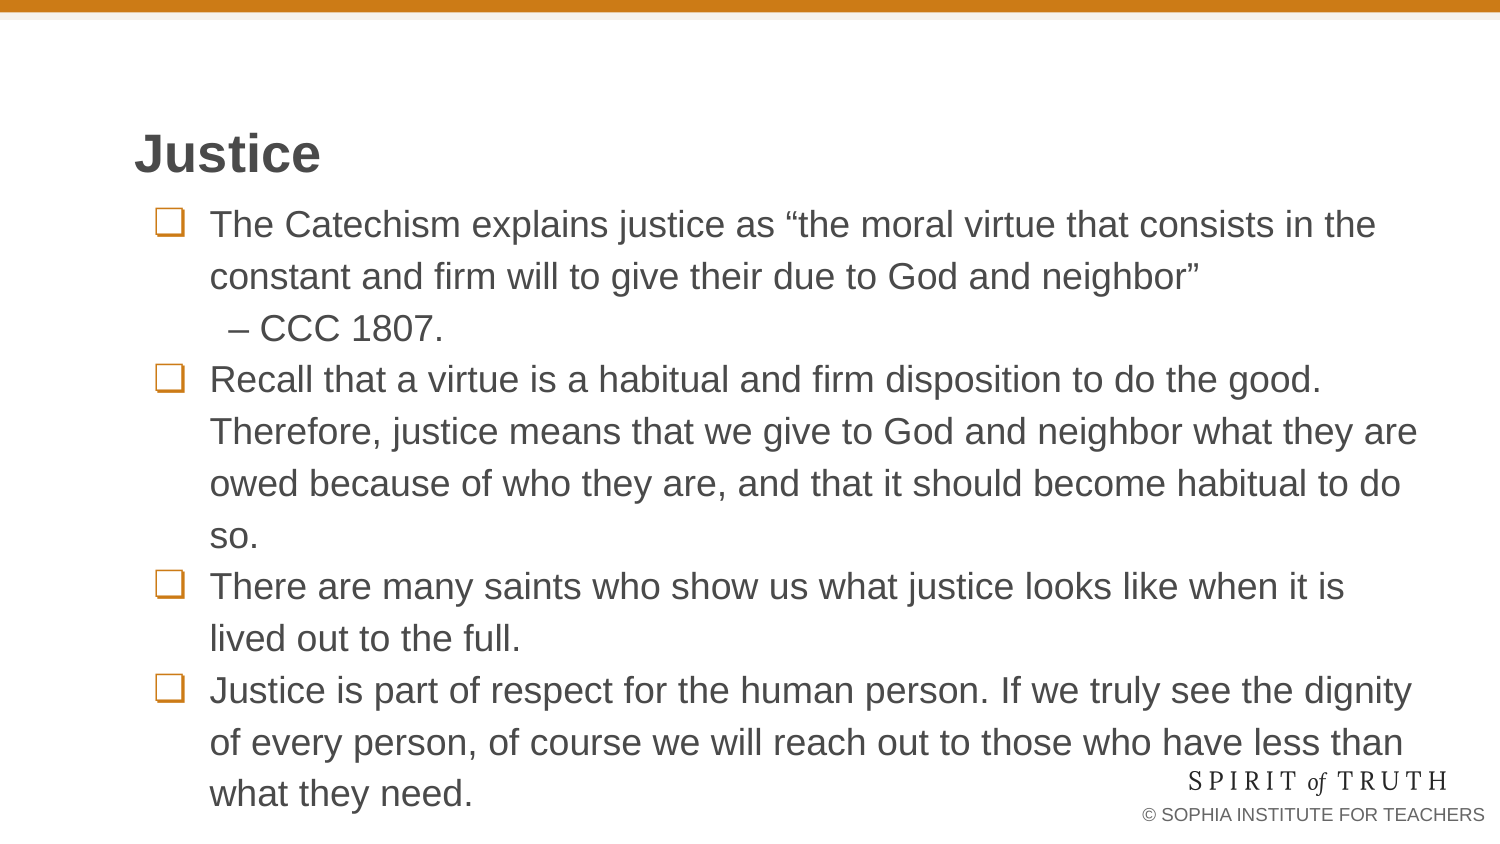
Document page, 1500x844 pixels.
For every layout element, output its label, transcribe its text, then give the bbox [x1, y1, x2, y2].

picture [1186, 768, 1449, 797]
list The Catechism explains justice as “the moral virtue that consists in the constant and firm will to give their due to God and neighbor” – CCC 1807. Recall that a virtue is a habitual and firm disposition to do the good. Therefore, justice means that we give to God and neighbor what they are owed because of who they are, and that it should become habitual to do so. There are many saints who show us what justice looks like when it is lived out to the full. Justice is part of respect for the human person. If we truly see the dignity of every person, of course we will reach out to those who have less than what they need. [119, 178, 1442, 758]
title Justice [119, 103, 1381, 178]
